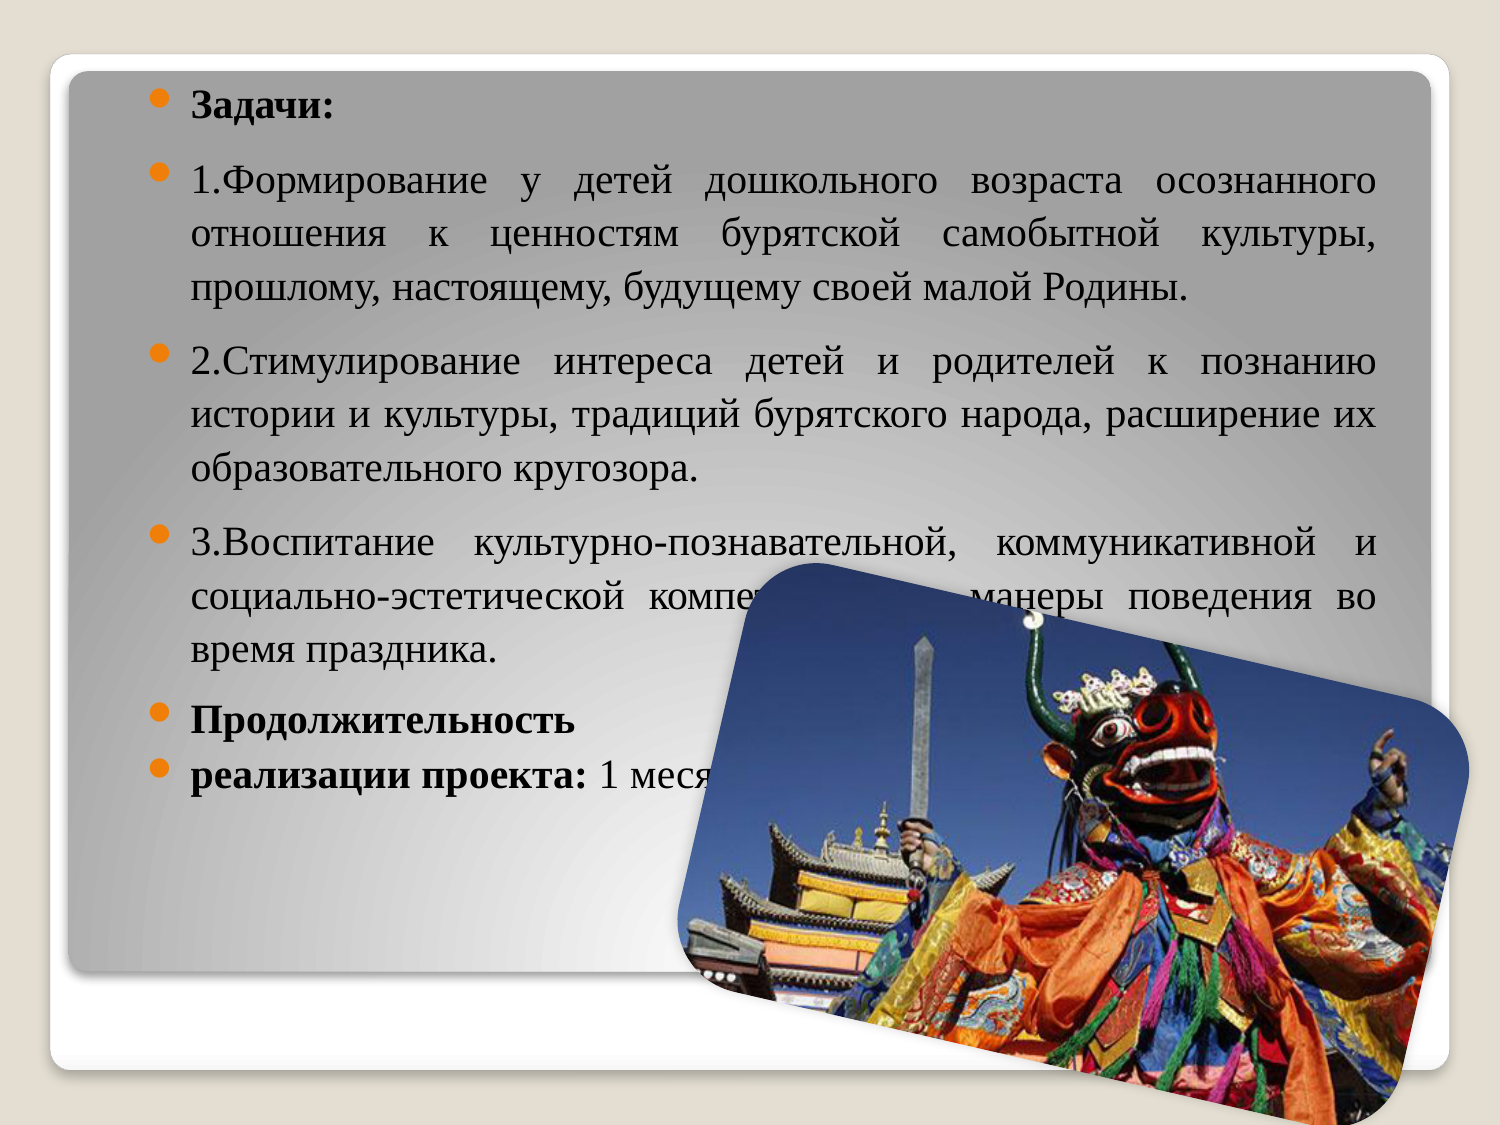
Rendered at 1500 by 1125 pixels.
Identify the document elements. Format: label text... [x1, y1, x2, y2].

picture [677, 563, 1470, 1125]
list Задачи: 1.Формирование у детей дошкольного возраста осознанного отношения к ценностям бурятской самобытной культуры, прошлому, настоящему, будущему своей малой Родины. 2.Стимулирование интереса детей и родителей к познанию истории и культуры, традиций бурятского народа, расширение их образовательного кругозора. 3.Воспитание культурно-познавательной, коммуникативной и социально-эстетической компетентности, манеры поведения во время праздника. Продолжительность реализации проекта: 1 месяц [117, 58, 1393, 614]
